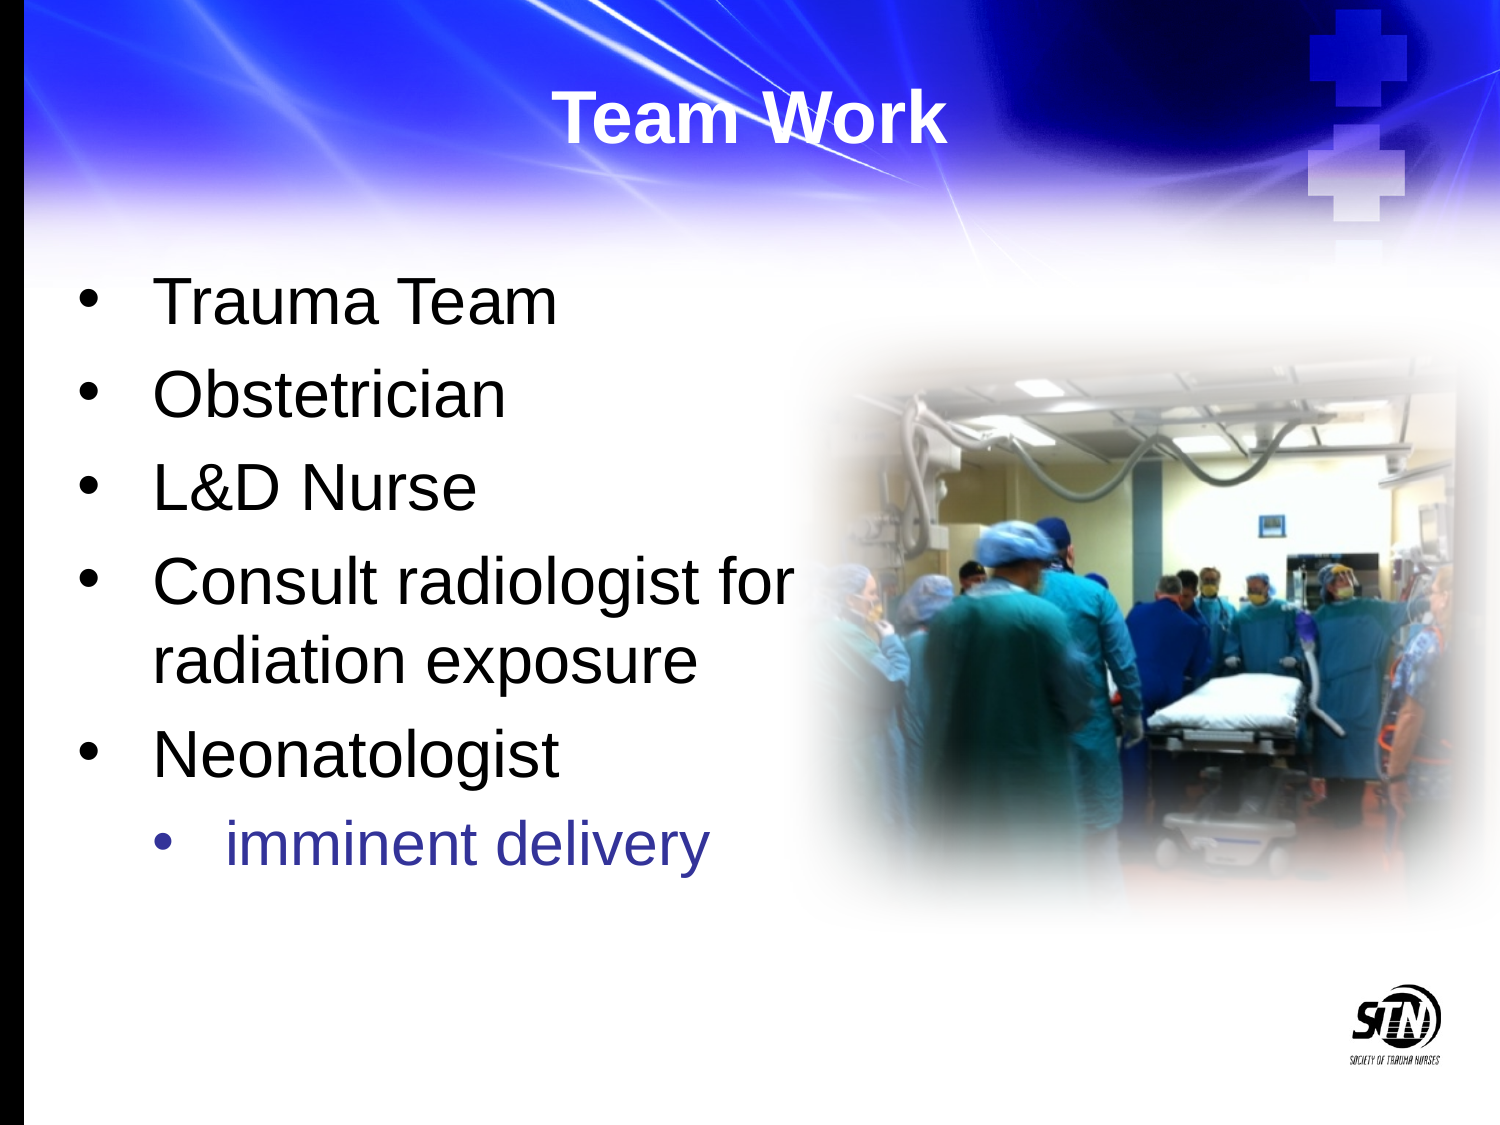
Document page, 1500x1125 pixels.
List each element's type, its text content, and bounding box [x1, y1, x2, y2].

list Trauma Team Obstetrician L&D Nurse Consult radiologist for radiation exposure Neonatologist imminent delivery [62, 249, 850, 1095]
title Team Work [75, 12, 1425, 166]
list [780, 310, 1500, 938]
picture [0, 0, 1500, 1125]
